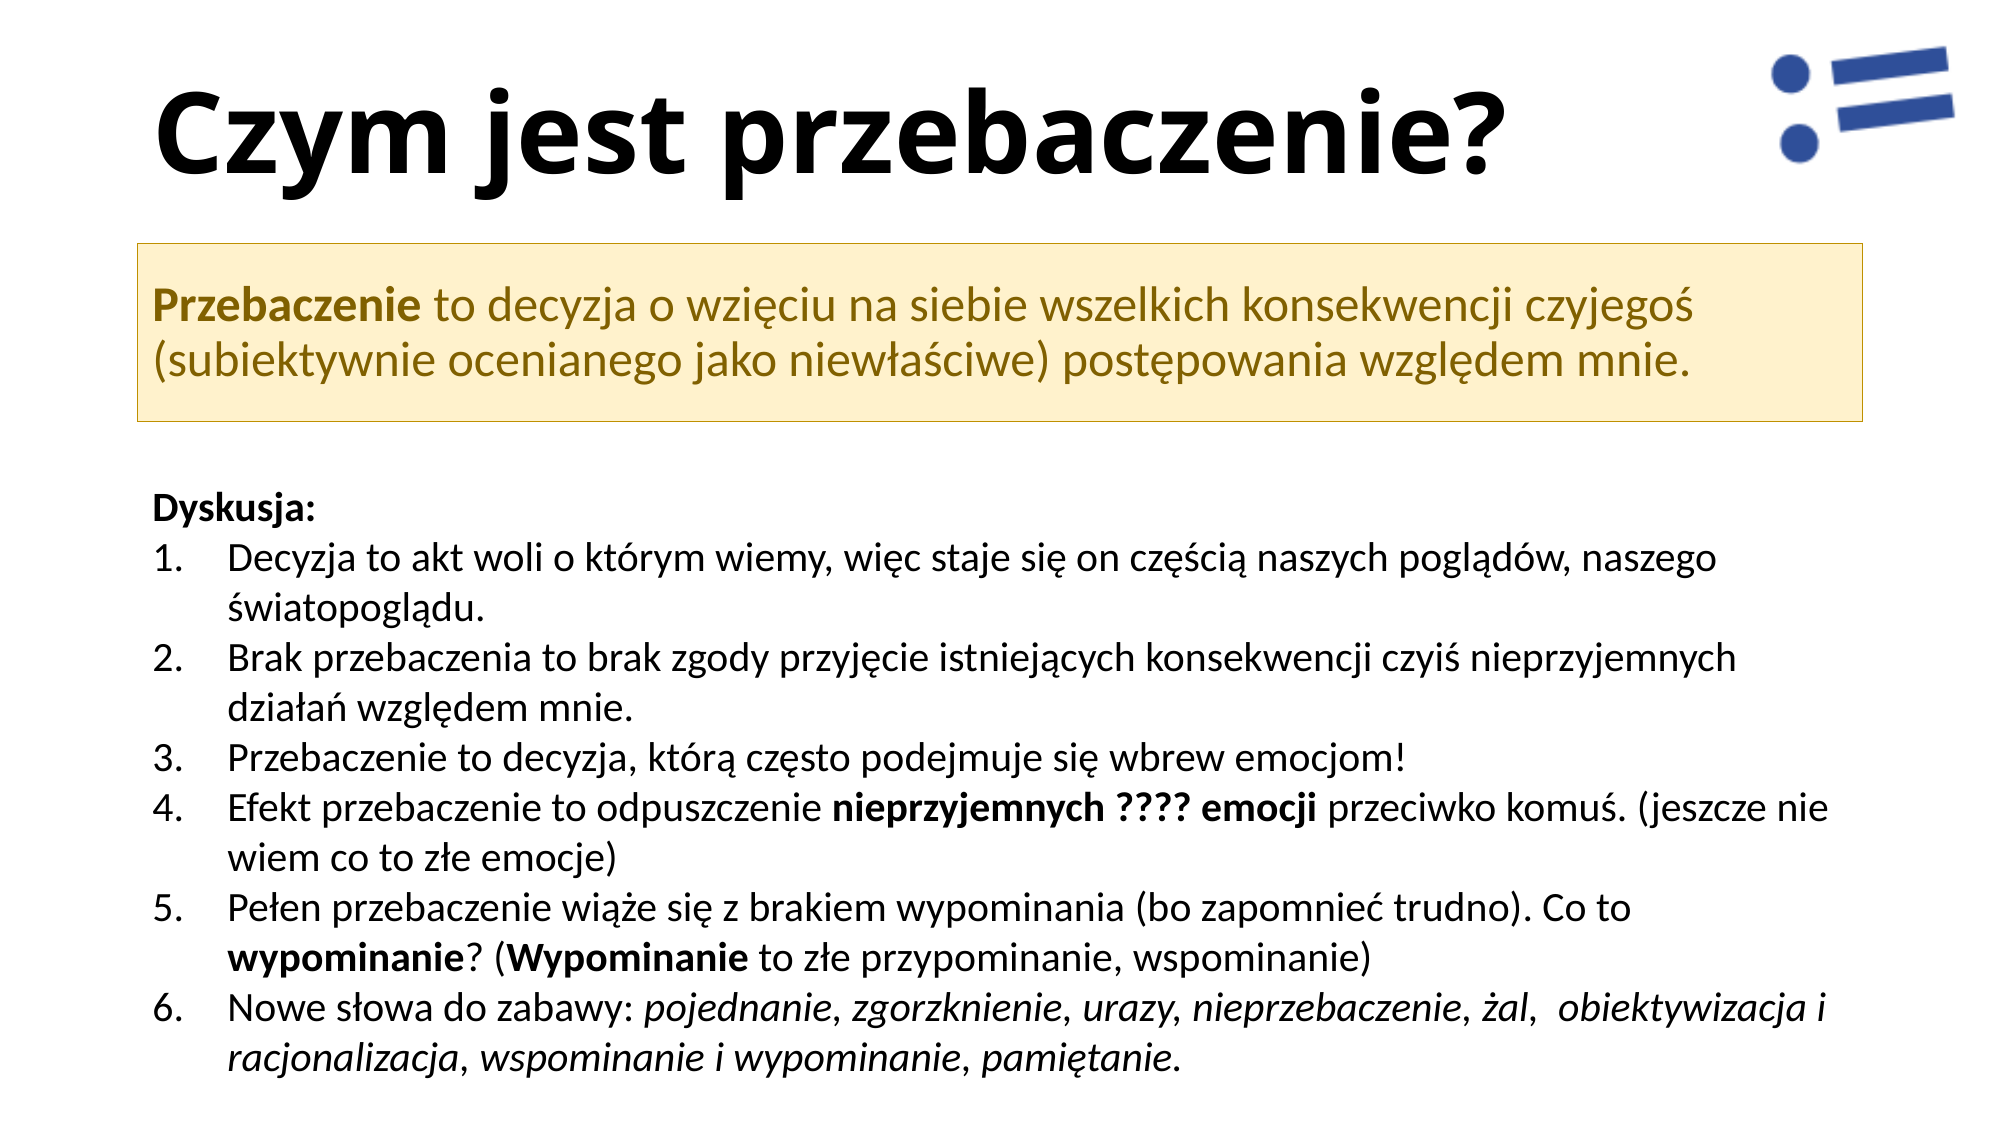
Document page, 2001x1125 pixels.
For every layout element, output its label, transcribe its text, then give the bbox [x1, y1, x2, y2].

picture [1751, 30, 1974, 173]
title Czym jest przebaczenie? [137, 59, 1863, 215]
list Przebaczenie to decyzja o wzięciu na siebie wszelkich konsekwencji czyjegoś (subiektywnie ocenianego jako niewłaściwe) postępowania względem mnie. [137, 243, 1863, 422]
list Dyskusja: Decyzja to akt woli o którym wiemy, więc staje się on częścią naszych poglądów, naszego światopoglądu. Brak przebaczenia to brak zgody przyjęcie istniejących konsekwencji czyiś nieprzyjemnych działań względem mnie. Przebaczenie to decyzja, którą często podejmuje się wbrew emocjom! Efekt przebaczenie to odpuszczenie nieprzyjemnych ???? emocji przeciwko komuś. (jeszcze nie wiem co to złe emocje) Pełen przebaczenie wiąże się z brakiem wypominania (bo zapomnieć trudno). Co to wypominanie? (Wypominanie to złe przypominanie, wspominanie) Nowe słowa do zabawy: pojednanie, zgorzknienie, urazy, nieprzebaczenie, żal, obiektywizacja i racjonalizacja, wspominanie i wypominanie, pamiętanie. [137, 472, 1863, 1109]
